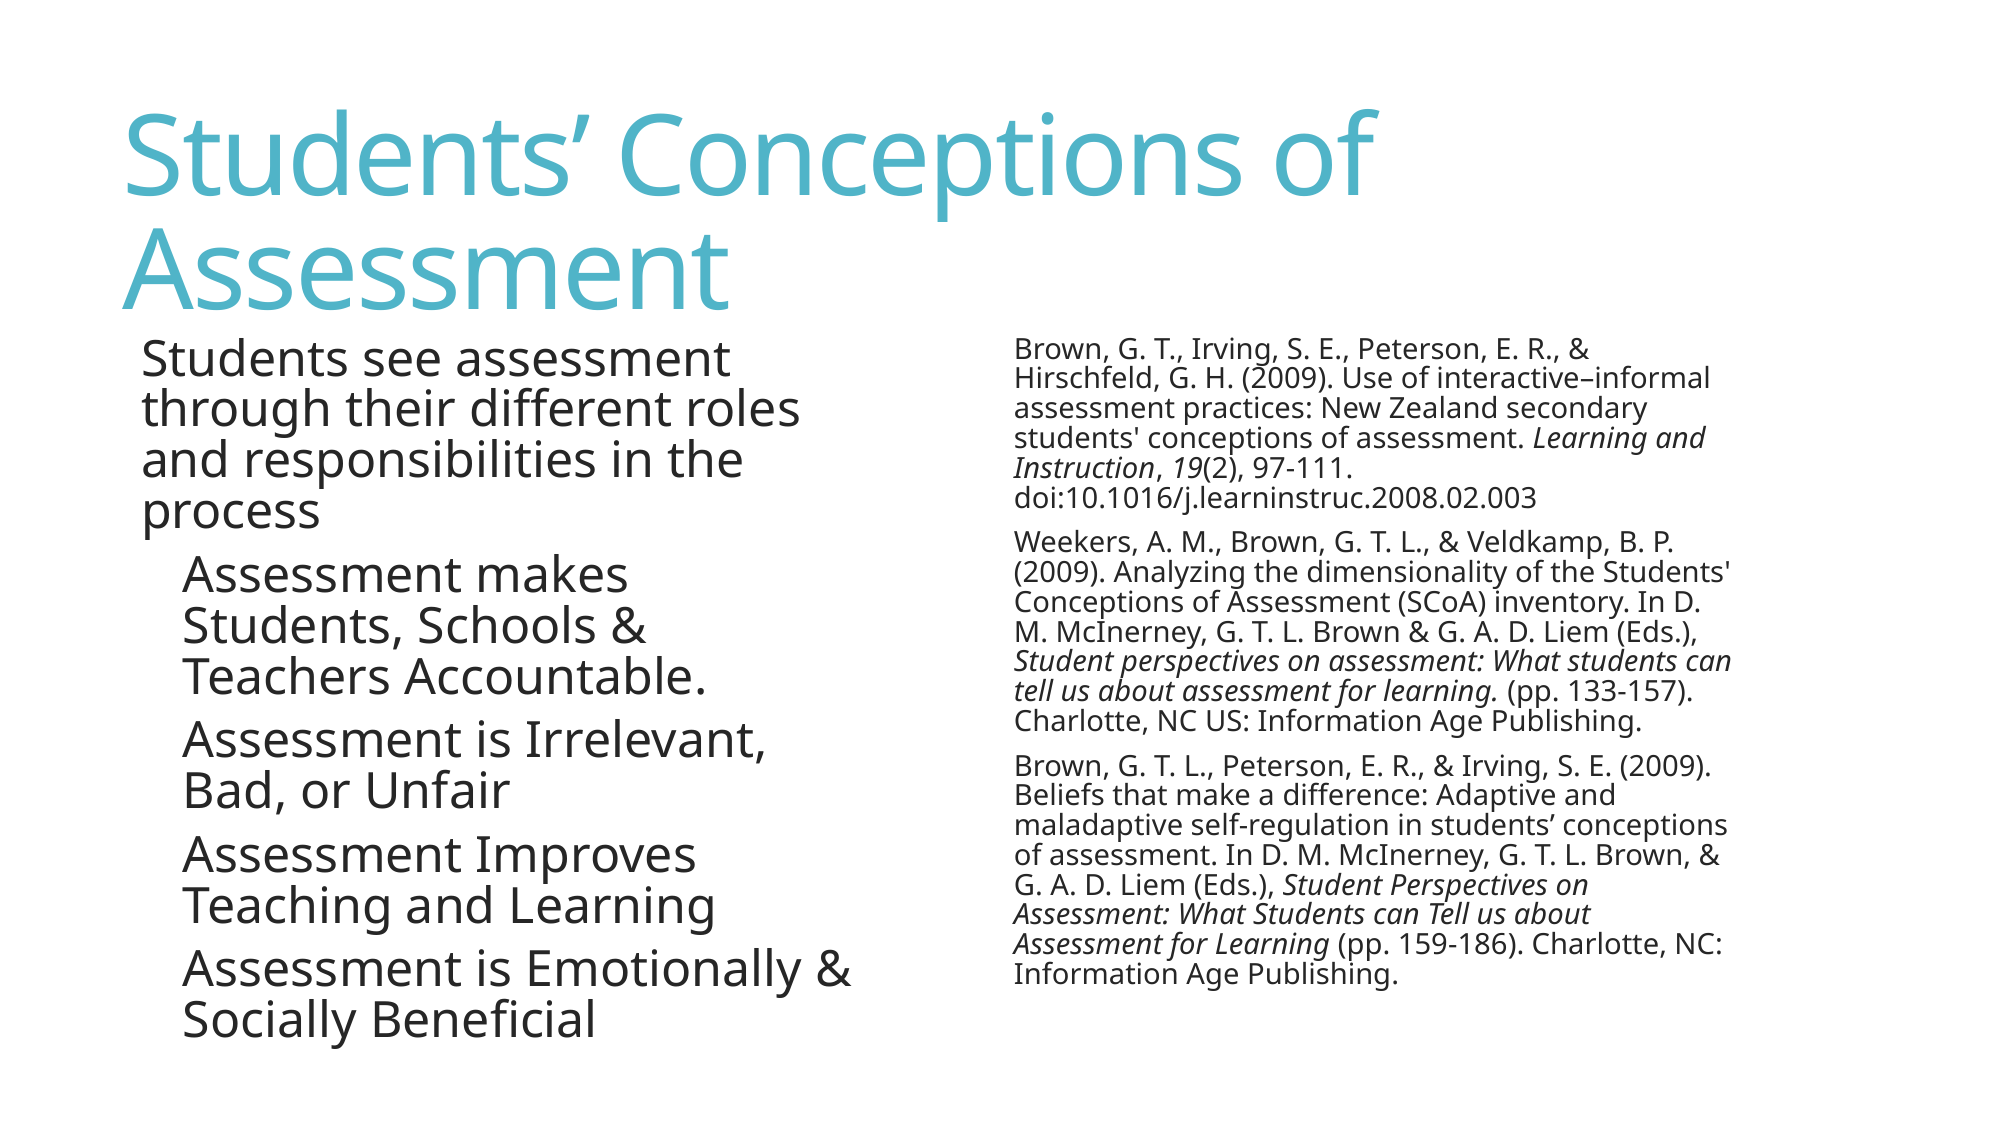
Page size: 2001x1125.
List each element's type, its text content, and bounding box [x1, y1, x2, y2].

title Students’ Conceptions of Assessment [107, 81, 1875, 354]
list Brown, G. T., Irving, S. E., Peterson, E. R., & Hirschfeld, G. H. (2009). Use of interactive–informal assessment practices: New Zealand secondary students' conceptions of assessment. Learning and Instruction, 19(2), 97-111. doi:10.1016/j.learninstruc.2008.02.003 Weekers, A. M., Brown, G. T. L., & Veldkamp, B. P. (2009). Analyzing the dimensionality of the Students' Conceptions of Assessment (SCoA) inventory. In D. M. McInerney, G. T. L. Brown & G. A. D. Liem (Eds.), Student perspectives on assessment: What students can tell us about assessment for learning. (pp. 133-157). Charlotte, NC US: Information Age Publishing. Brown, G. T. L., Peterson, E. R., & Irving, S. E. (2009). Beliefs that make a difference: Adaptive and maladaptive self-regulation in students’ conceptions of assessment. In D. M. McInerney, G. T. L. Brown, & G. A. D. Liem (Eds.), Student Perspectives on Assessment: What Students can Tell us about Assessment for Learning (pp. 159-186). Charlotte, NC: Information Age Publishing. [986, 327, 1752, 1012]
list Students see assessment through their different roles and responsibilities in the process Assessment makes Students, Schools & Teachers Accountable. Assessment is Irrelevant, Bad, or Unfair Assessment Improves Teaching and Learning Assessment is Emotionally & Socially Beneficial [111, 327, 876, 946]
